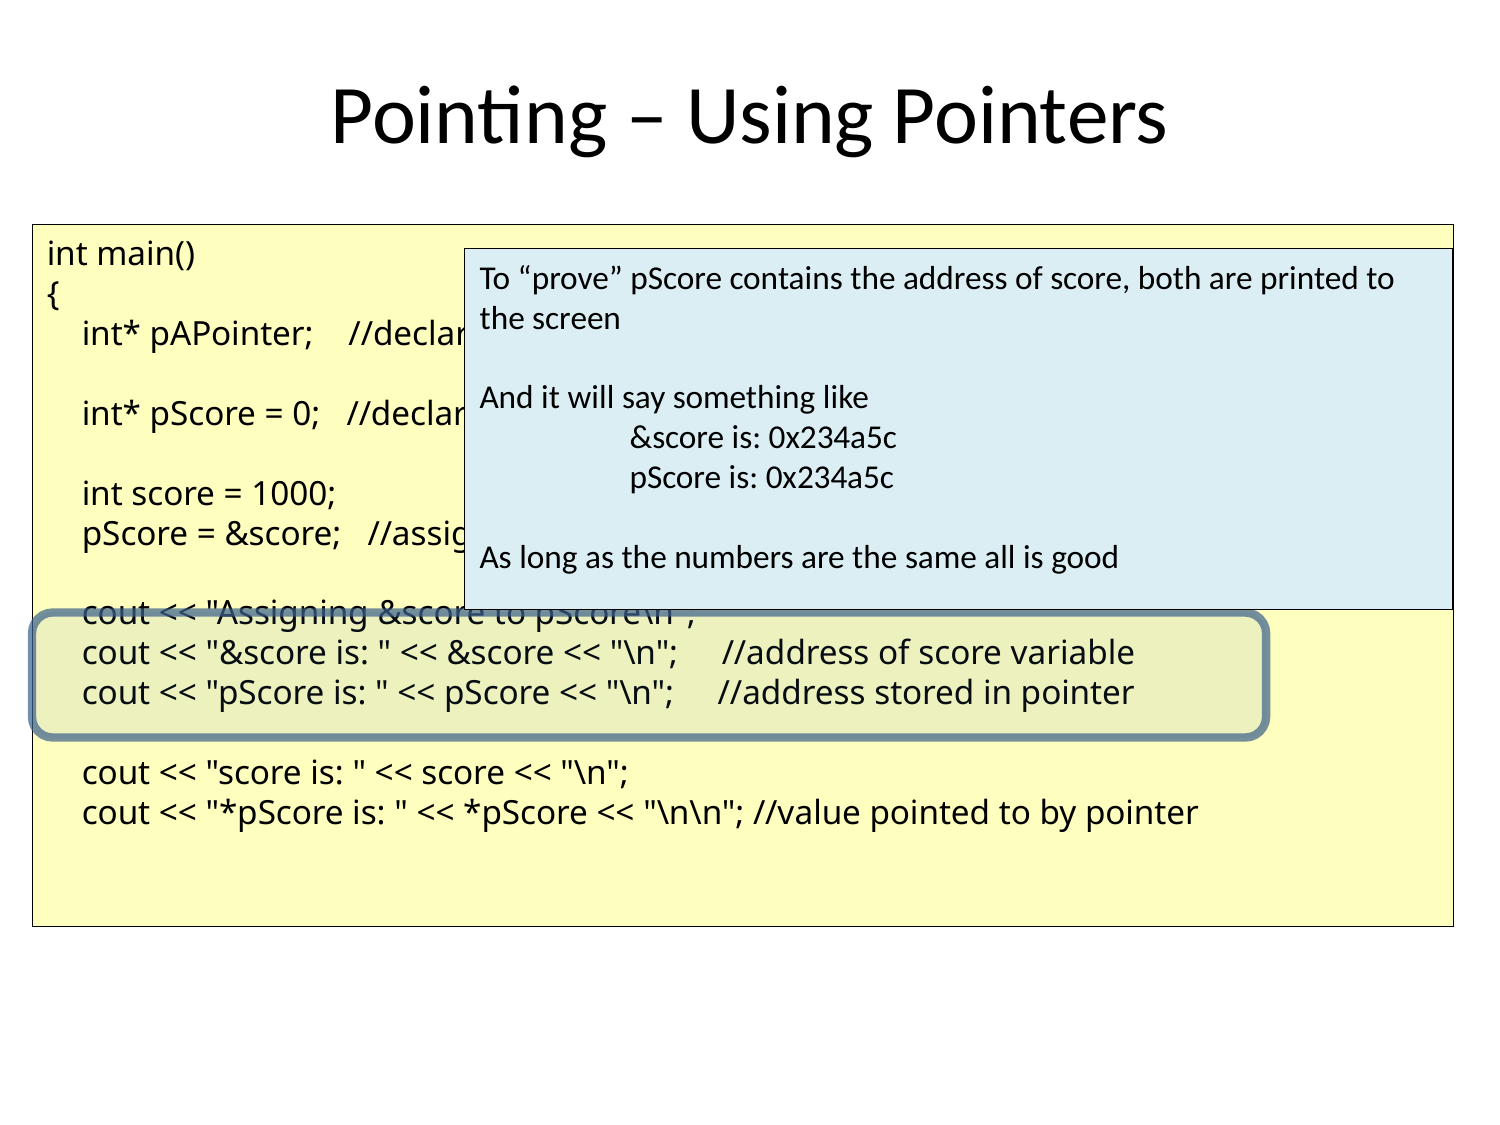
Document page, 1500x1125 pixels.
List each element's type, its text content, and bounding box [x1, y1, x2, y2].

text_box To “prove” pScore contains the address of score, both are printed to the screen And it will say something like &score is: 0x234a5c pScore is: 0x234a5c As long as the numbers are the same all is good [464, 248, 1453, 610]
text_box int main() { int* pAPointer; //declare a pointer int* pScore = 0; //declare and initialize a pointer int score = 1000; pScore = &score; //assign pointer pScore address of a variable score cout << "Assigning &score to pScore\n"; cout << "&score is: " << &score << "\n"; //address of score variable cout << "pScore is: " << pScore << "\n"; //address stored in pointer cout << "score is: " << score << "\n"; cout << "*pScore is: " << *pScore << "\n\n"; //value pointed to by pointer [32, 224, 1454, 927]
title Pointing – Using Pointers [75, 45, 1425, 175]
text_box [29, 610, 1269, 740]
